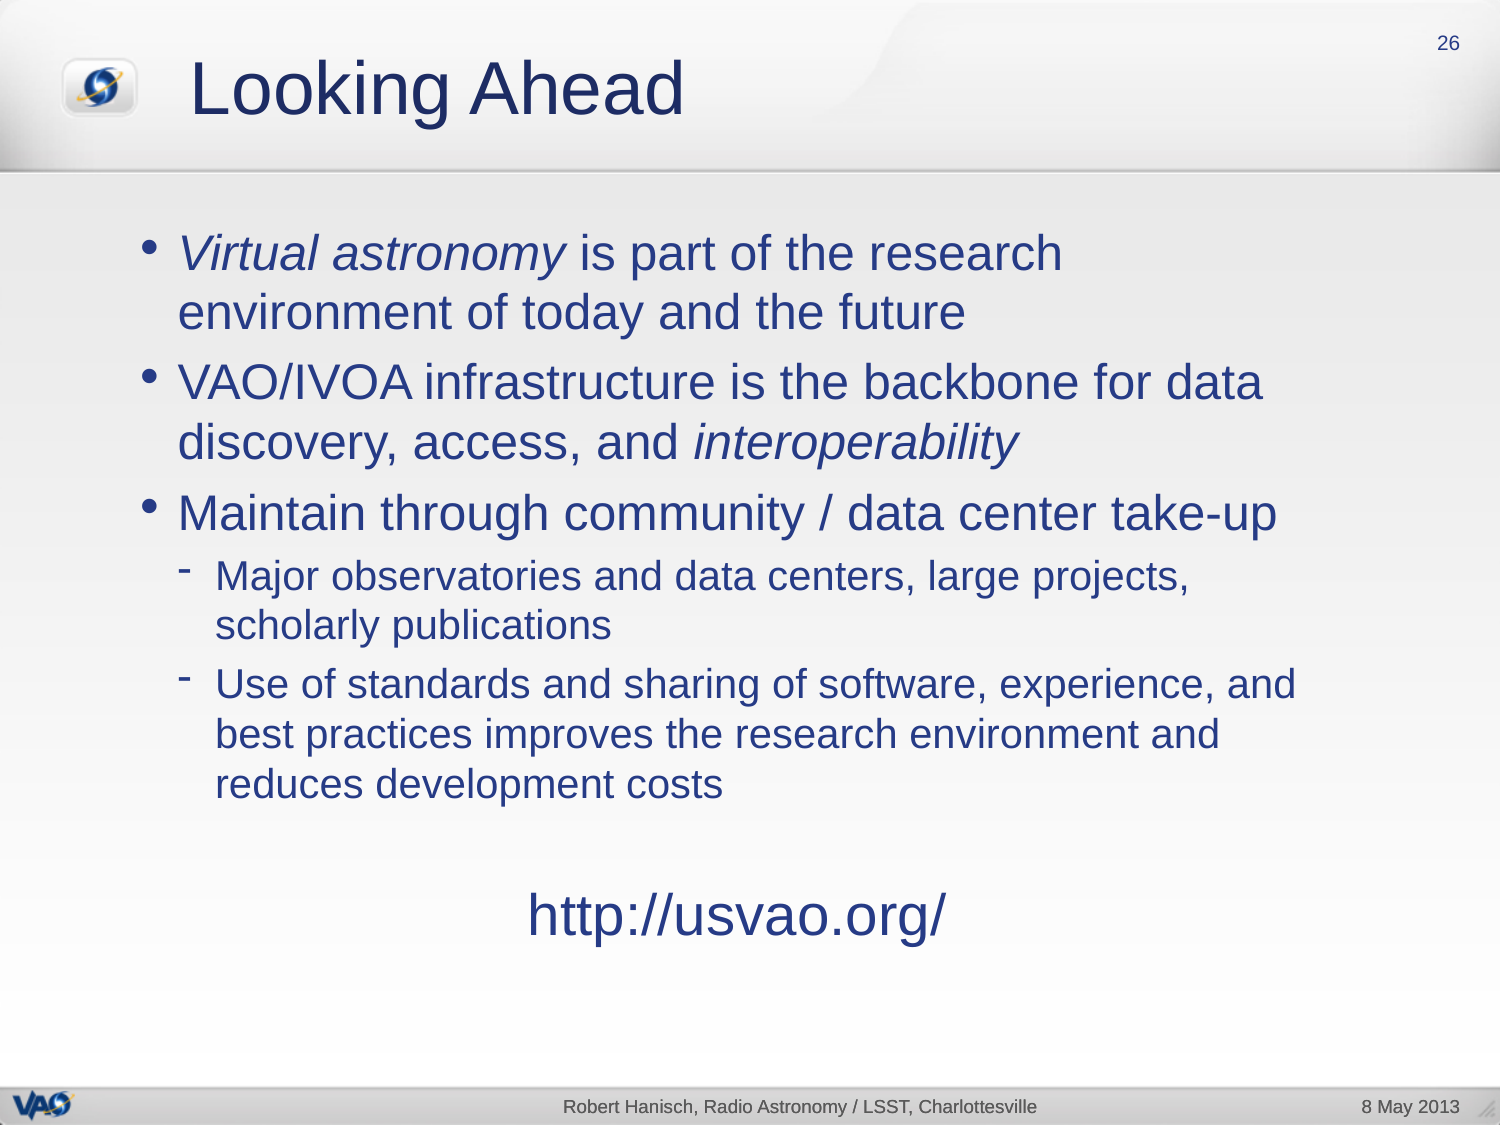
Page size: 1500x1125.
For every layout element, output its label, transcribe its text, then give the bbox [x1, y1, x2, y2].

picture [0, 0, 1500, 1125]
list Virtual astronomy is part of the research environment of today and the future VAO/IVOA infrastructure is the backbone for data discovery, access, and interoperability Maintain through community / data center take-up Major observatories and data centers, large projects, scholarly publications Use of standards and sharing of software, experience, and best practices improves the research environment and reduces development costs http://usvao.org/ [125, 212, 1313, 1013]
slide_number 26 [1387, 12, 1475, 73]
title Looking Ahead [174, 12, 1350, 138]
